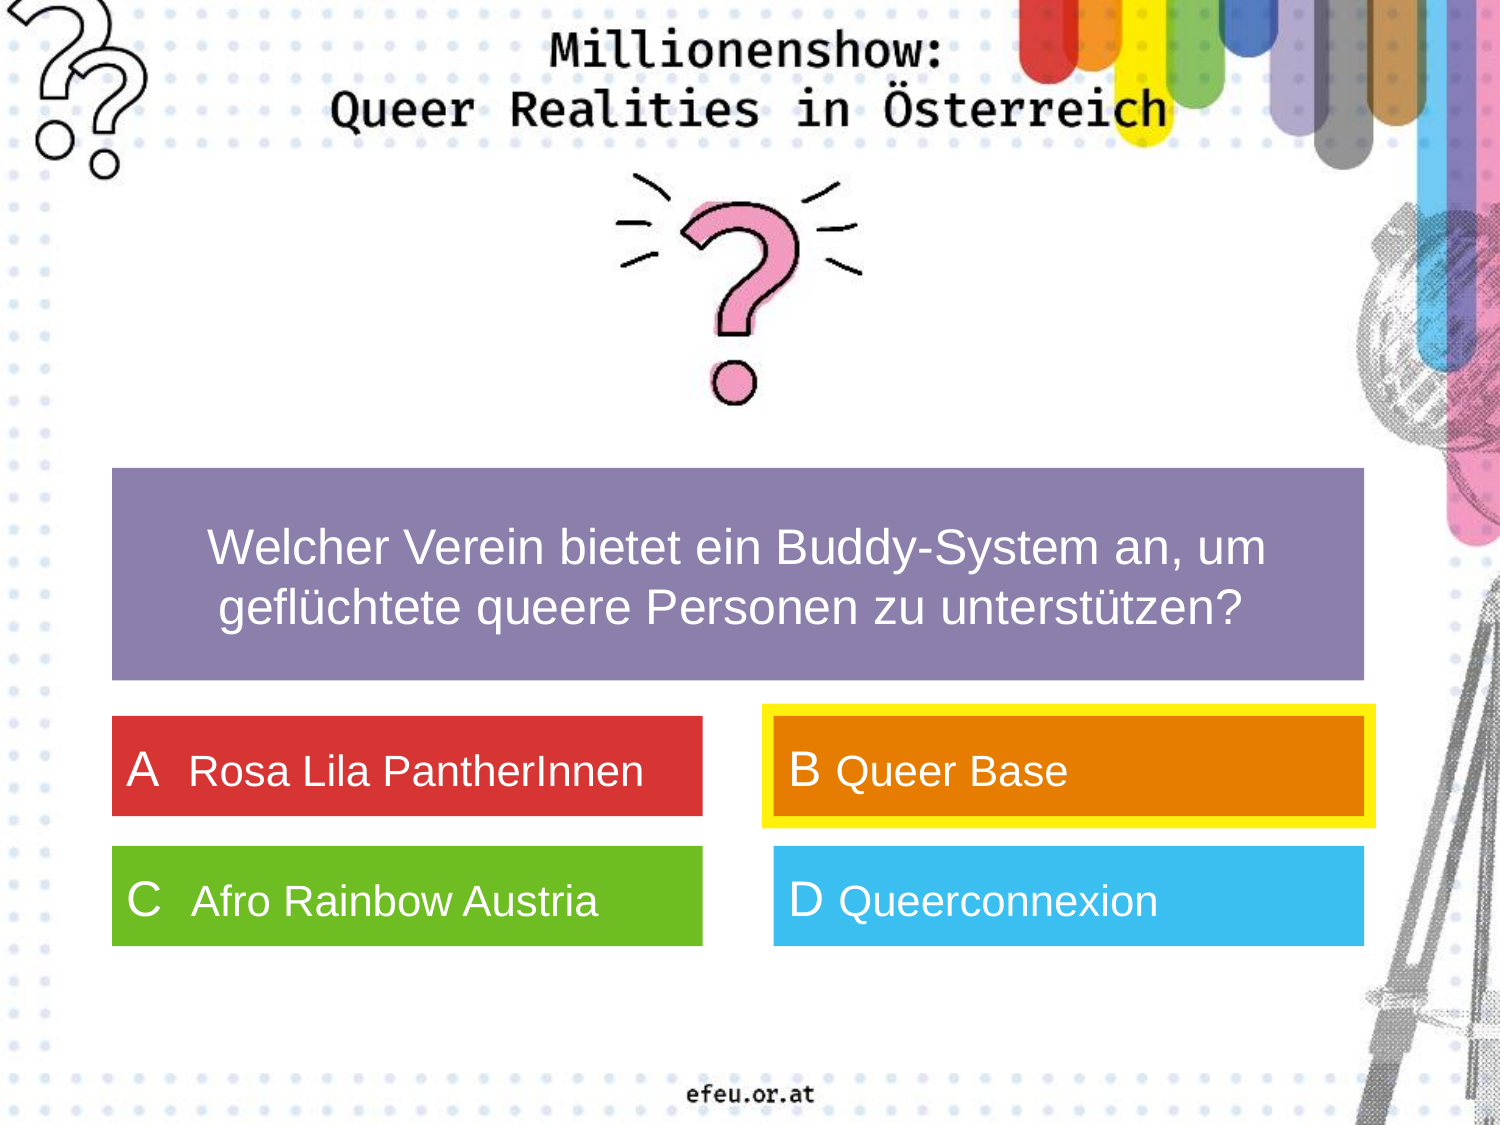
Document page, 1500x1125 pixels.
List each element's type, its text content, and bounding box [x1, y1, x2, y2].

picture [0, 0, 1500, 1125]
text_box Welcher Verein bietet ein Buddy-System an, um geflüchtete queere Personen zu unterstützen? [112, 467, 1365, 681]
text_box [761, 703, 1376, 829]
text_box B Queer Base [773, 715, 1365, 817]
text_box C Afro Rainbow Austria [112, 845, 703, 947]
text_box D Queerconnexion [773, 845, 1365, 947]
text_box A Rosa Lila PantherInnen [112, 715, 703, 817]
